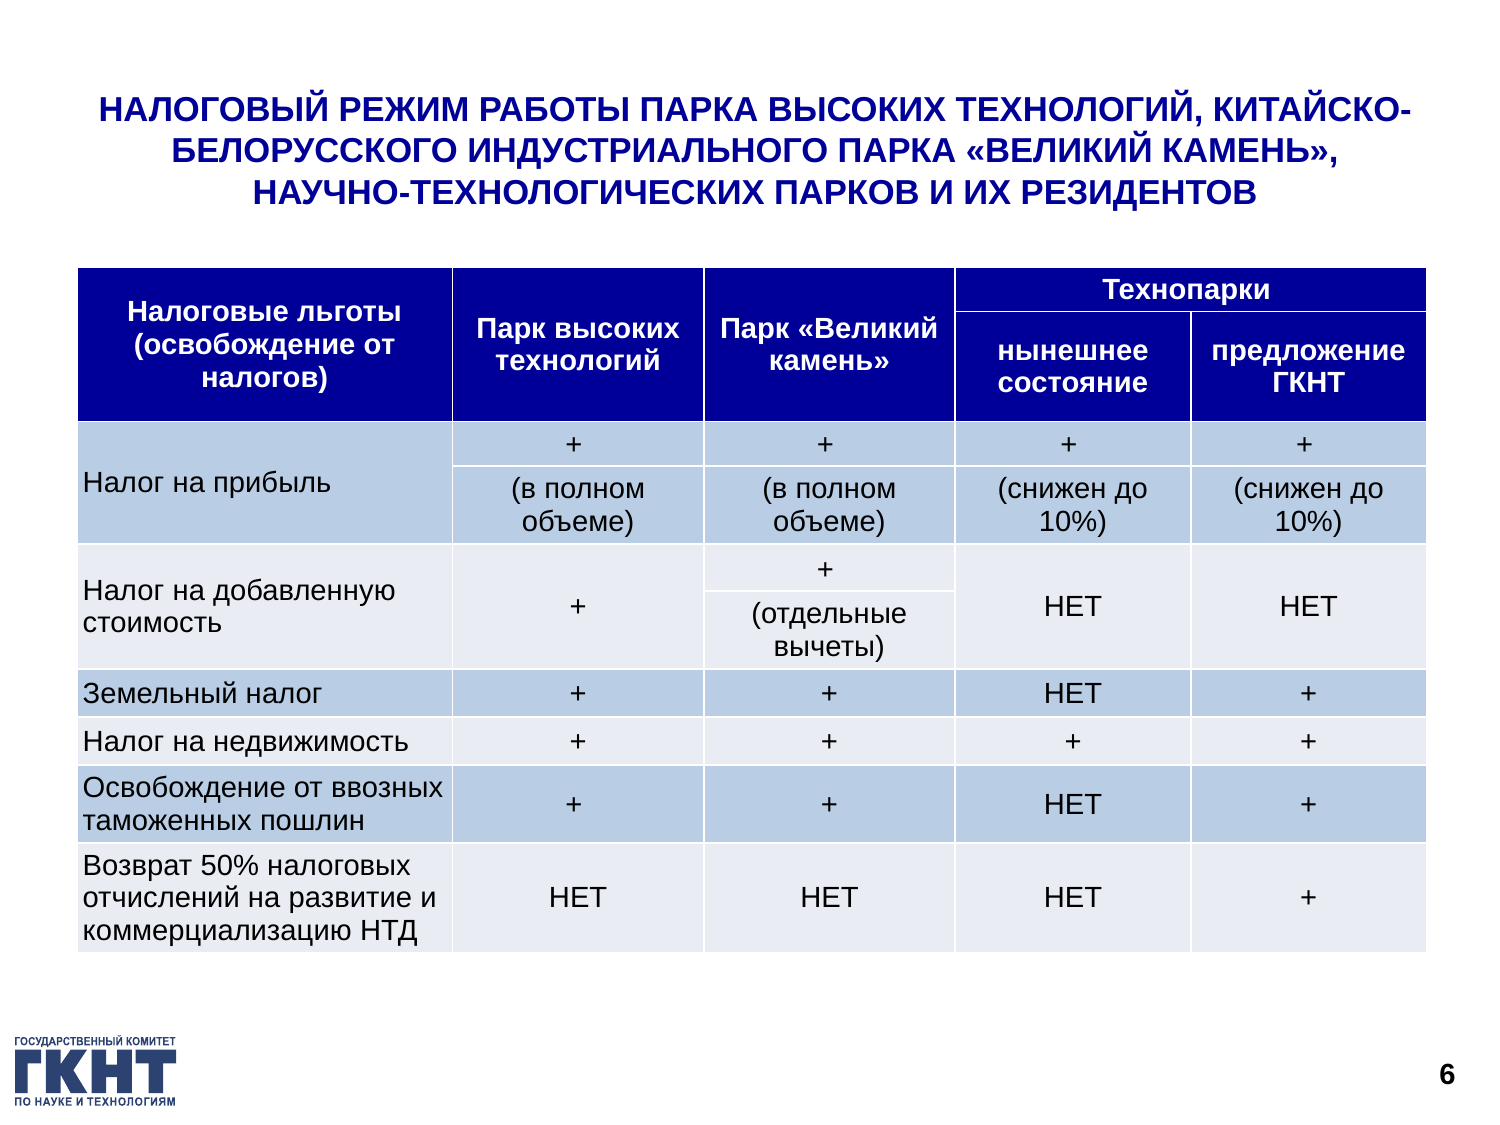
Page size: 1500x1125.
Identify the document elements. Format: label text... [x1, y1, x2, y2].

table_cell Освобождение от ввозных таможенных пошлин [78, 766, 452, 842]
table_cell НЕТ [956, 844, 1190, 952]
table_cell + [705, 422, 954, 465]
table_cell (отдельные вычеты) [705, 592, 954, 668]
table_cell Возврат 50% налоговых отчислений на развитие и коммерциализацию НТД [78, 844, 452, 952]
table_header Парк высоких технологий [453, 268, 703, 421]
table_cell + [1192, 844, 1426, 952]
table_cell + [1192, 670, 1426, 716]
table_cell + [1192, 766, 1426, 842]
table_cell Налог на недвижимость [78, 718, 452, 764]
table_cell (в полном объеме) [705, 467, 954, 543]
table_cell + [453, 422, 703, 465]
table_cell НЕТ [956, 545, 1190, 668]
table_cell + [705, 545, 954, 590]
table_cell (снижен до 10%) [956, 467, 1190, 543]
picture [14, 1034, 177, 1107]
table_cell + [1192, 422, 1426, 465]
table_cell НЕТ [705, 844, 954, 952]
table_cell + [705, 766, 954, 842]
table_cell НЕТ [956, 766, 1190, 842]
table_cell Земельный налог [78, 670, 452, 716]
table_cell предложение ГКНТ [1192, 312, 1426, 421]
table_cell + [956, 422, 1190, 465]
table_cell + [956, 718, 1190, 764]
table_cell + [705, 718, 954, 764]
table_cell + [453, 766, 703, 842]
table_cell (снижен до 10%) [1192, 467, 1426, 543]
table_cell + [705, 670, 954, 716]
table_cell НЕТ [956, 670, 1190, 716]
table_cell + [453, 670, 703, 716]
title НАЛОГОВЫЙ РЕЖИМ РАБОТЫ ПАРКА ВЫСОКИХ ТЕХНОЛОГИЙ, КИТАЙСКО-БЕЛОРУССКОГО ИНДУСТРИАЛЬНОГО ПАРКА «ВЕЛИКИЙ КАМЕНЬ», НАУЧНО-ТЕХНОЛОГИЧЕСКИХ ПАРКОВ И ИХ РЕЗИДЕНТОВ [79, 78, 1430, 220]
table_cell + [1192, 718, 1426, 764]
table_cell Налог на прибыль [78, 422, 452, 543]
table_cell Налог на добавленную стоимость [78, 545, 452, 668]
slide_number 6 [1387, 1042, 1471, 1103]
table_cell НЕТ [453, 844, 703, 952]
table_header Налоговые льготы (освобождение от налогов) [78, 268, 452, 421]
table_cell (в полном объеме) [453, 467, 703, 543]
table_header Технопарки [956, 268, 1426, 311]
table_cell + [453, 718, 703, 764]
table_header Парк «Великий камень» [705, 268, 954, 421]
table_cell нынешнее состояние [956, 312, 1190, 421]
table_cell + [453, 545, 703, 668]
table_cell НЕТ [1192, 545, 1426, 668]
